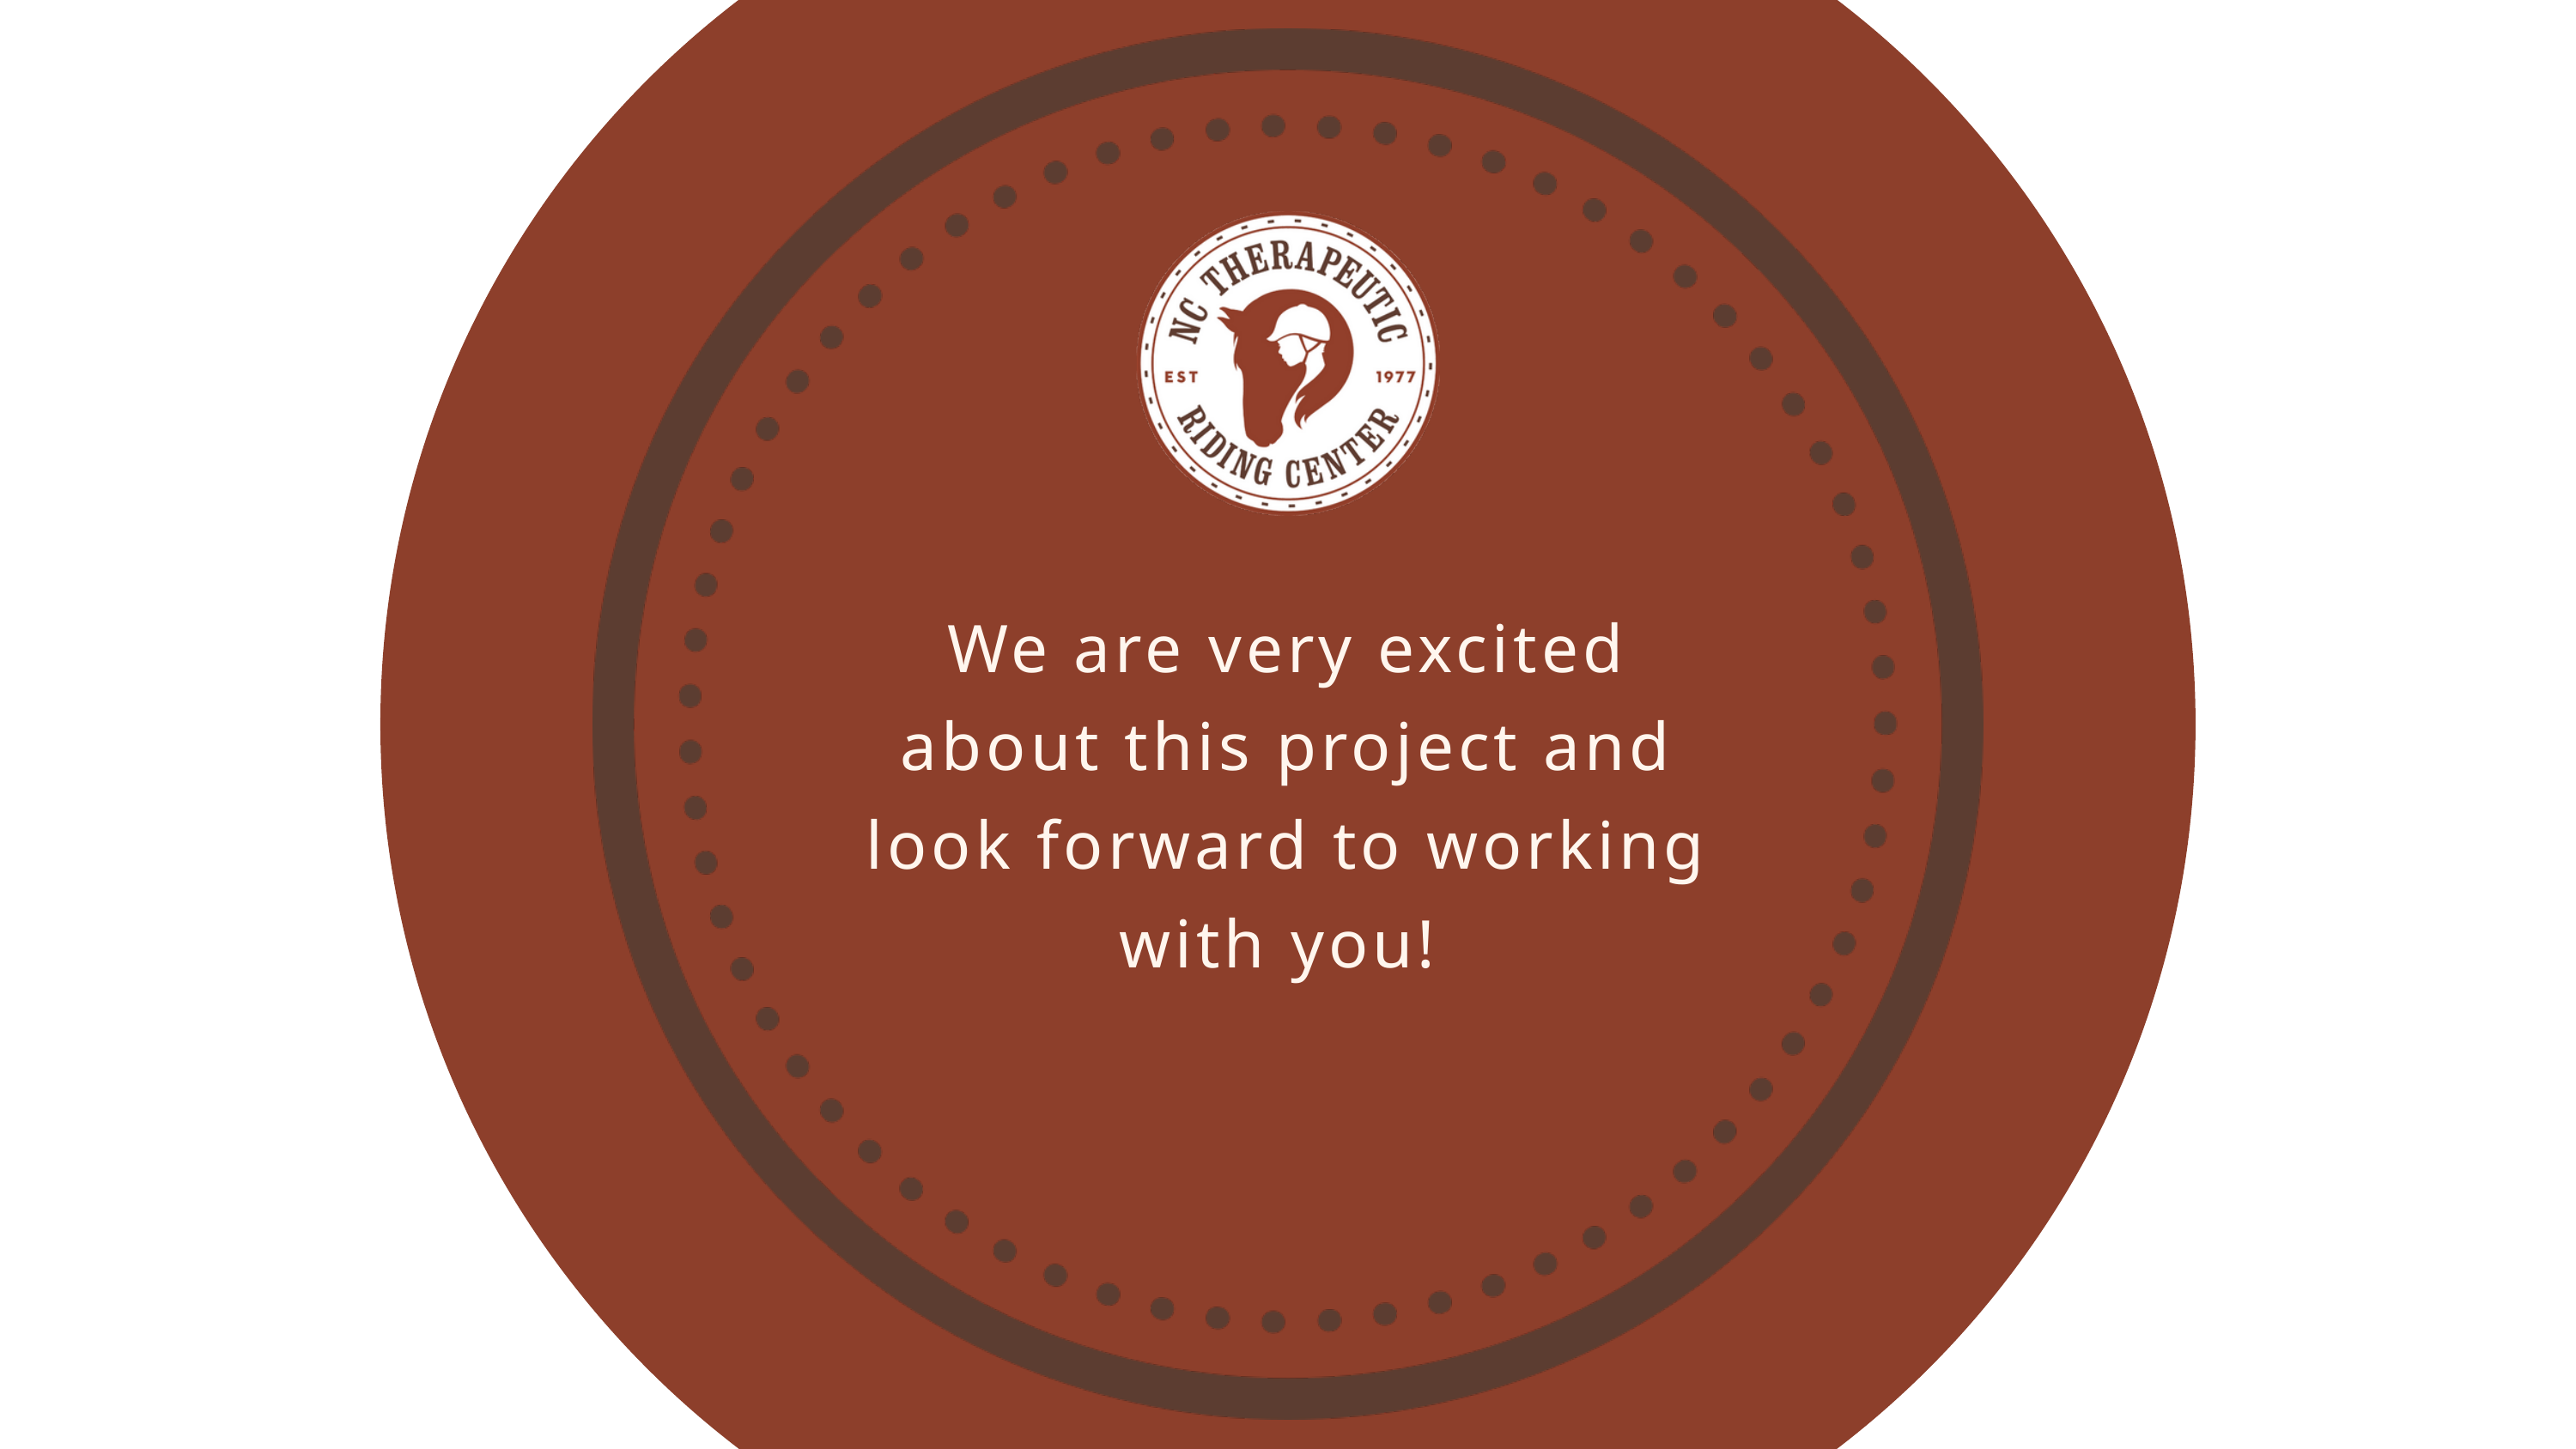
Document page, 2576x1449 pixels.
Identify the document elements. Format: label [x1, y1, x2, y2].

text_box [376, 0, 2200, 1449]
picture [592, 28, 1984, 1420]
